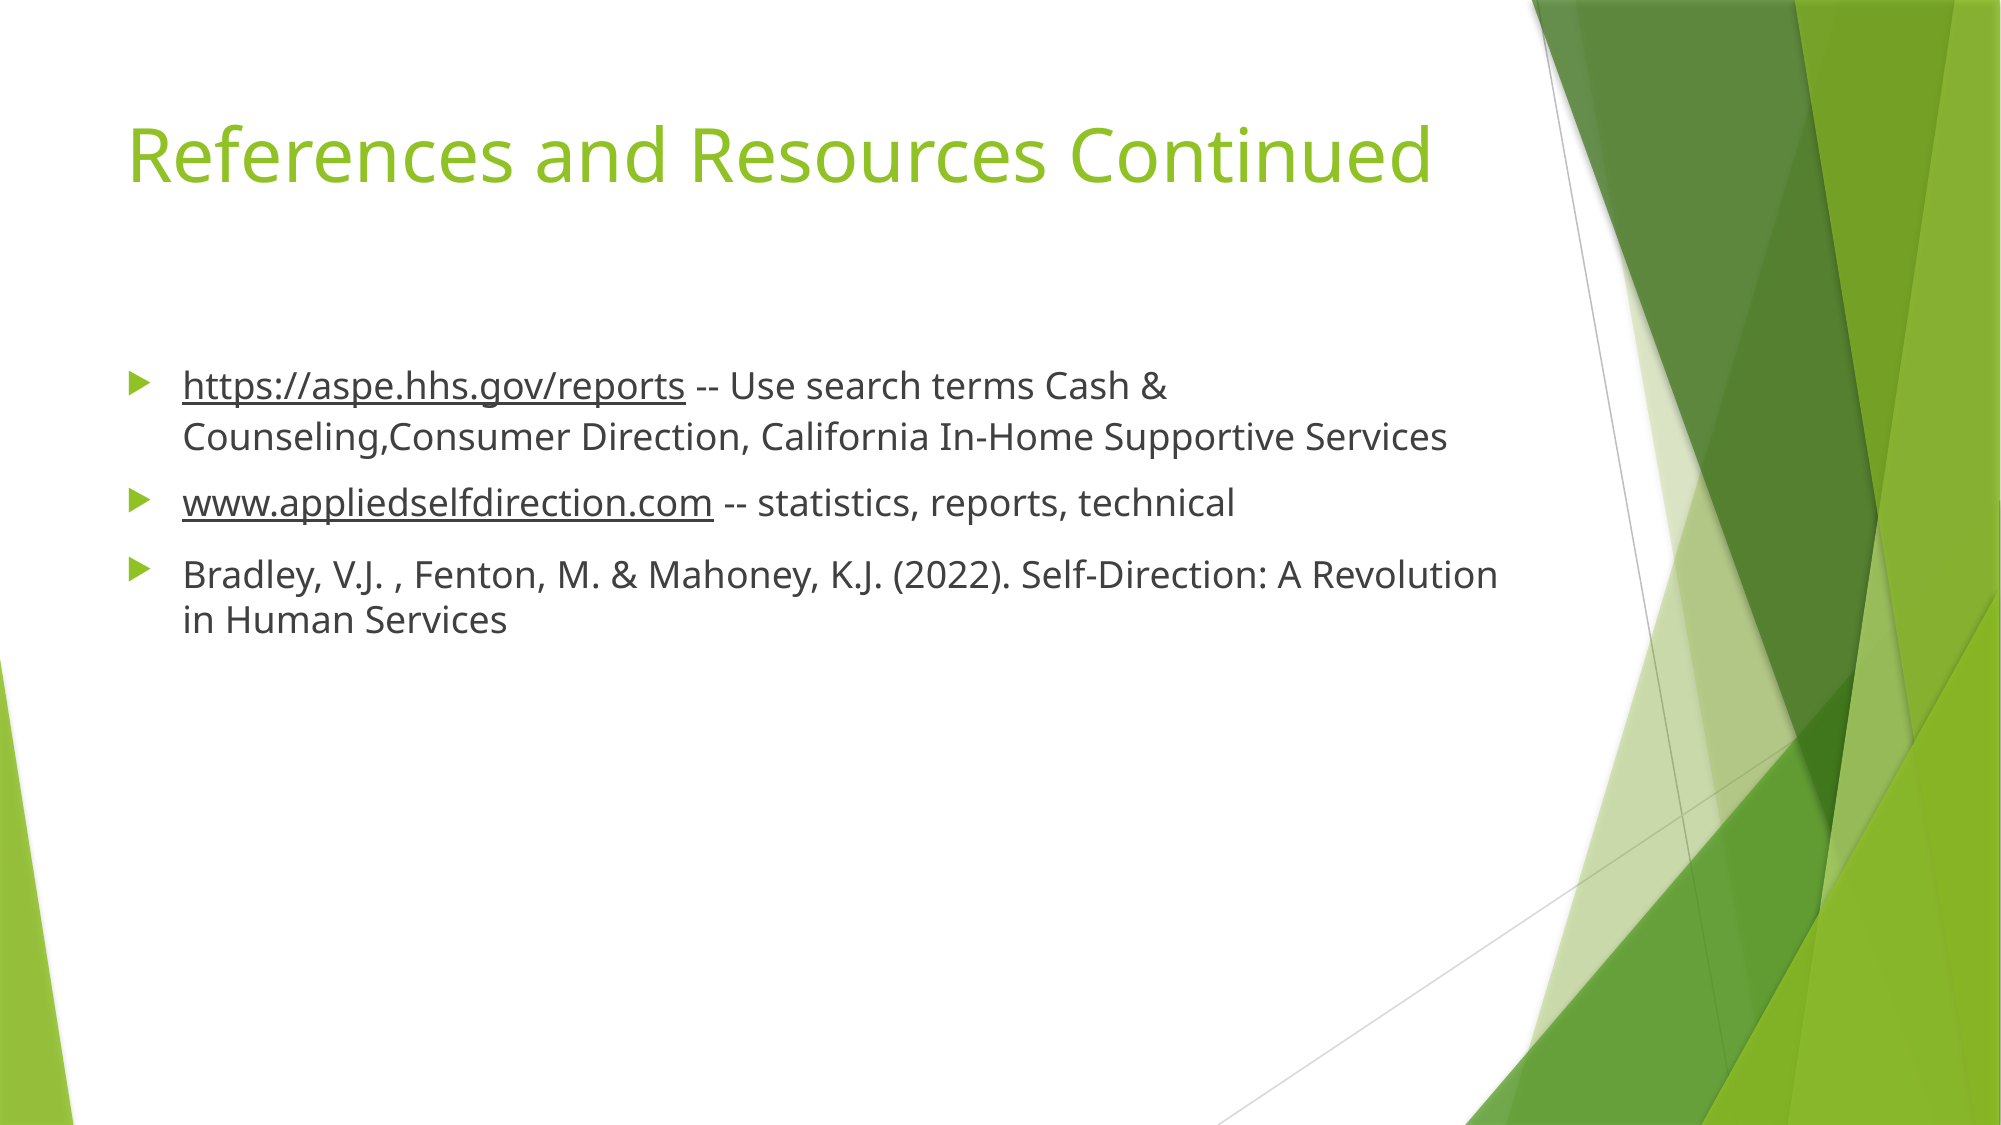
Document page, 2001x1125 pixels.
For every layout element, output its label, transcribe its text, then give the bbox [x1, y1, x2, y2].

list https://aspe.hhs.gov/reports -- Use search terms Cash & Counseling,Consumer Direction, California In-Home Supportive Services www.appliedselfdirection.com -- statistics, reports, technical Bradley, V.J. , Fenton, M. & Mahoney, K.J. (2022). Self-Direction: A Revolution in Human Services [111, 354, 1522, 992]
title References and Resources Continued [111, 99, 1522, 317]
